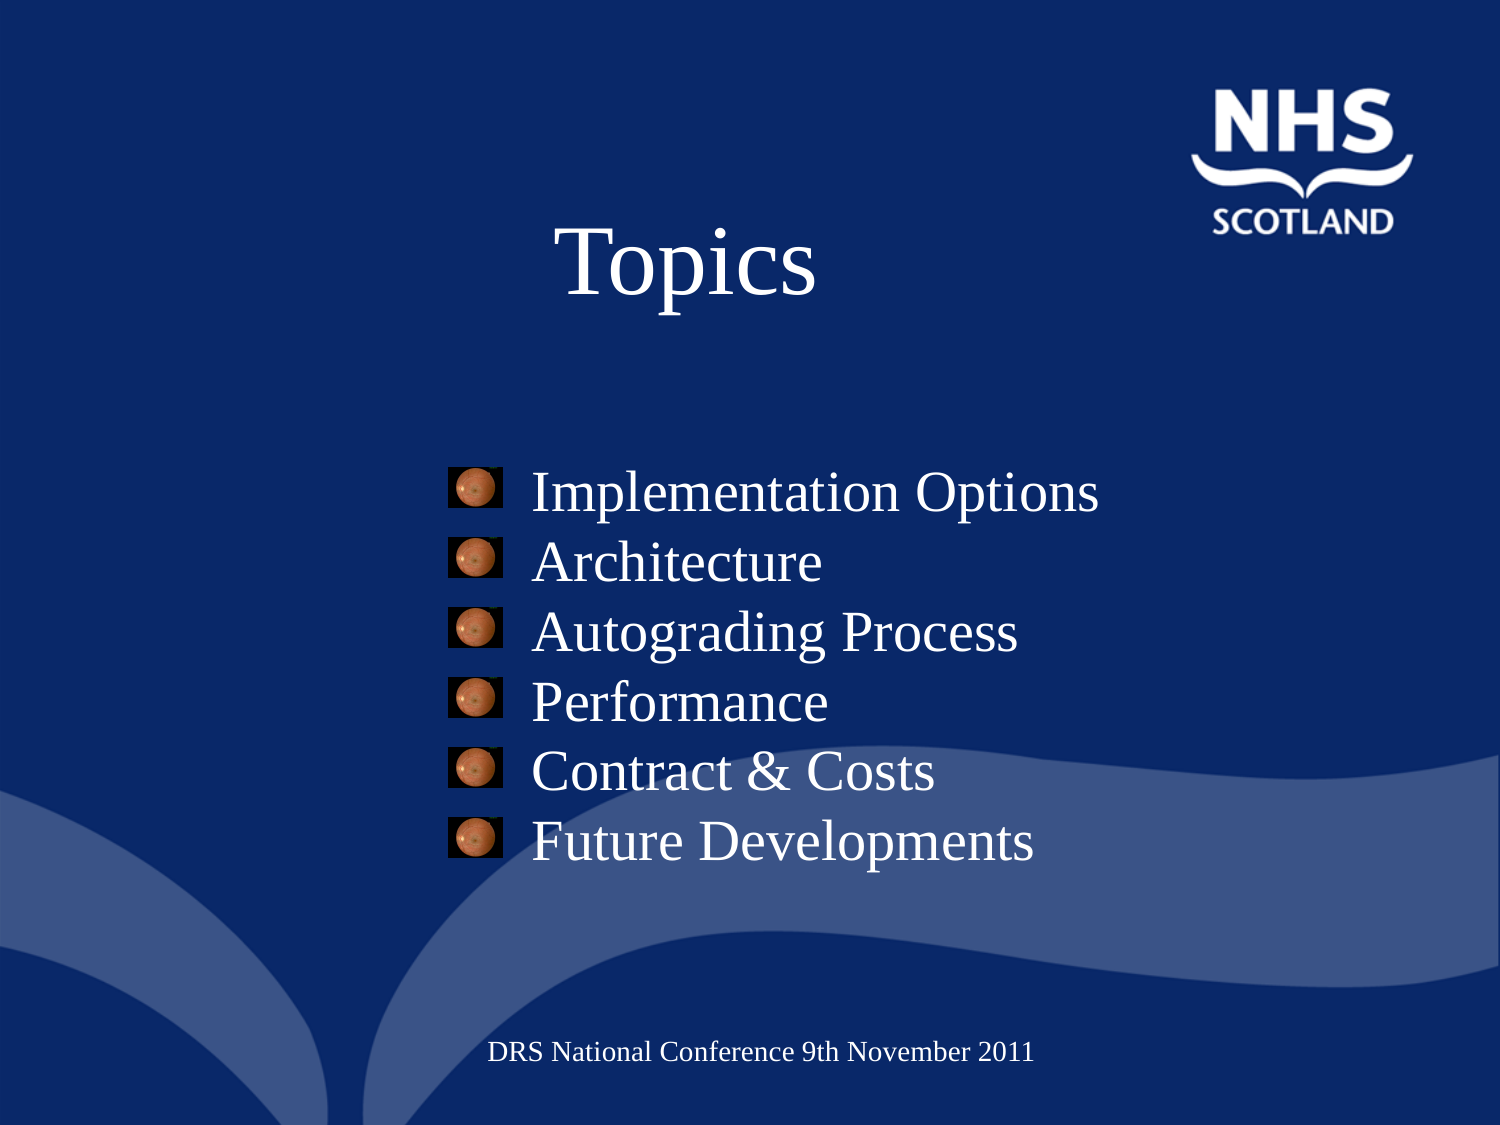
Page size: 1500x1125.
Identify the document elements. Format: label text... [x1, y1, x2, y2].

text_box Implementation Options Architecture Autograding Process Performance Contract & Costs Future Developments [433, 445, 1149, 880]
picture [0, 0, 1499, 1125]
footer DRS National Conference 9th November 2011 [456, 1024, 1067, 1101]
text_box Topics [539, 187, 879, 323]
